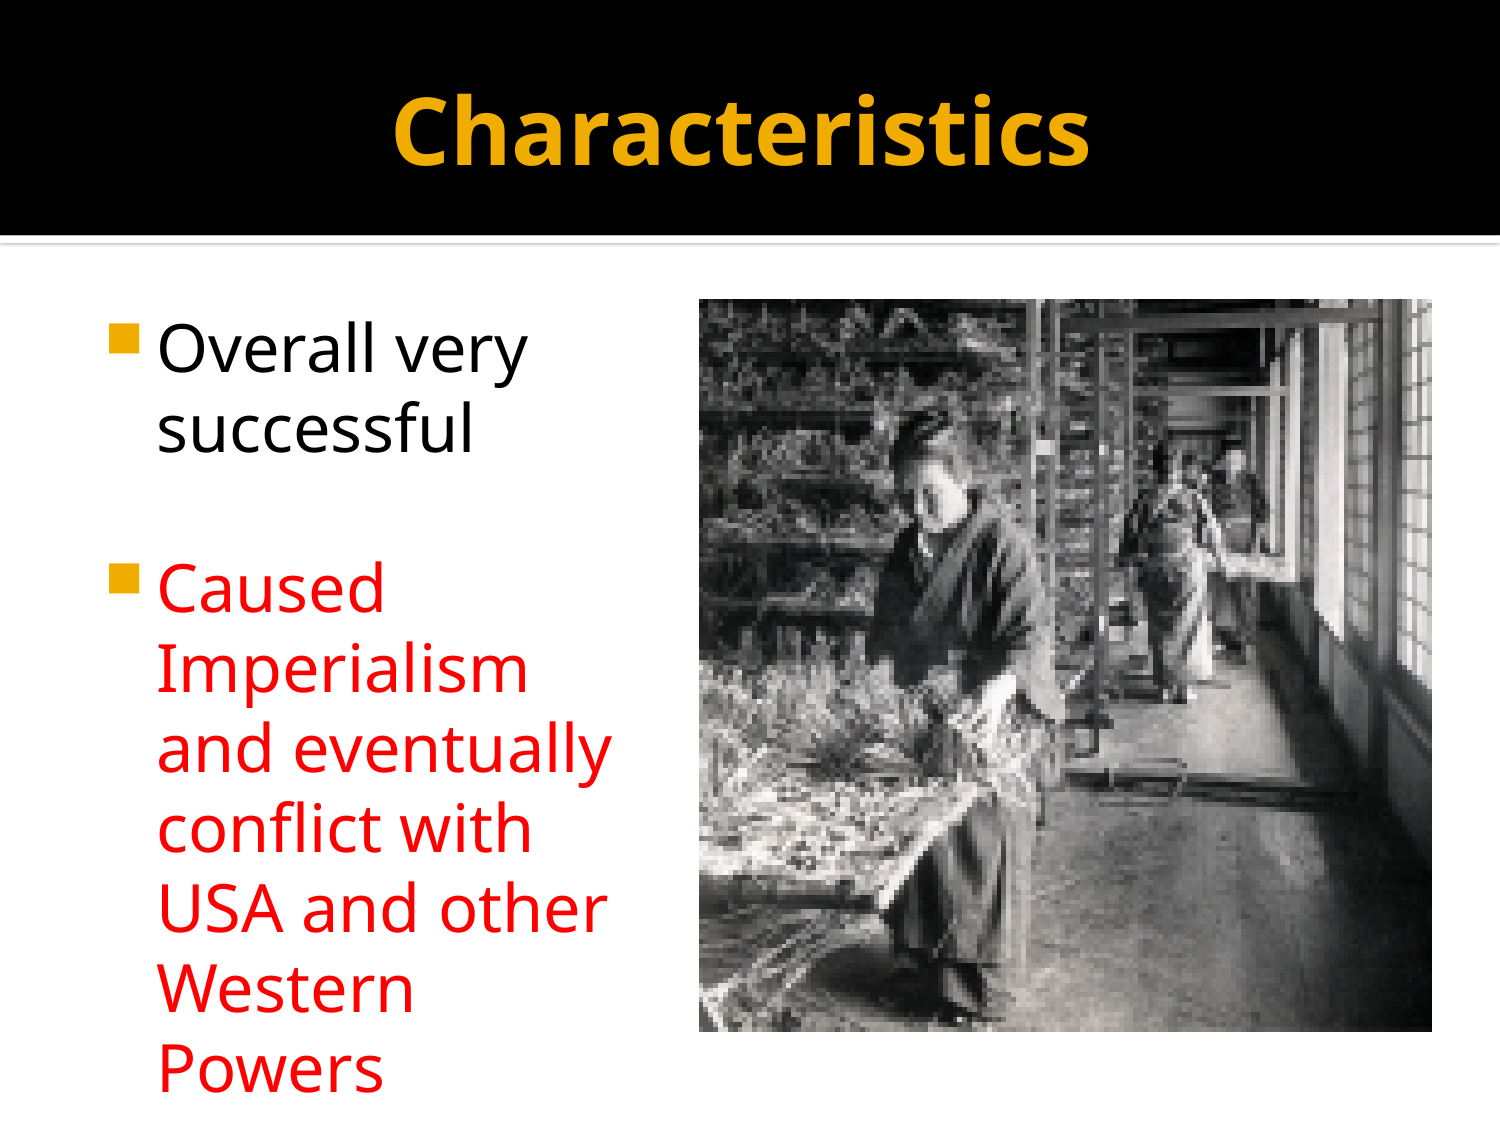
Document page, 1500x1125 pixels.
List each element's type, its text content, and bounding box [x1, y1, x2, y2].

picture [699, 299, 1432, 1032]
list Overall very successful Caused Imperialism and eventually conflict with USA and other Western Powers [75, 291, 675, 1050]
title Characteristics [75, 25, 1425, 231]
